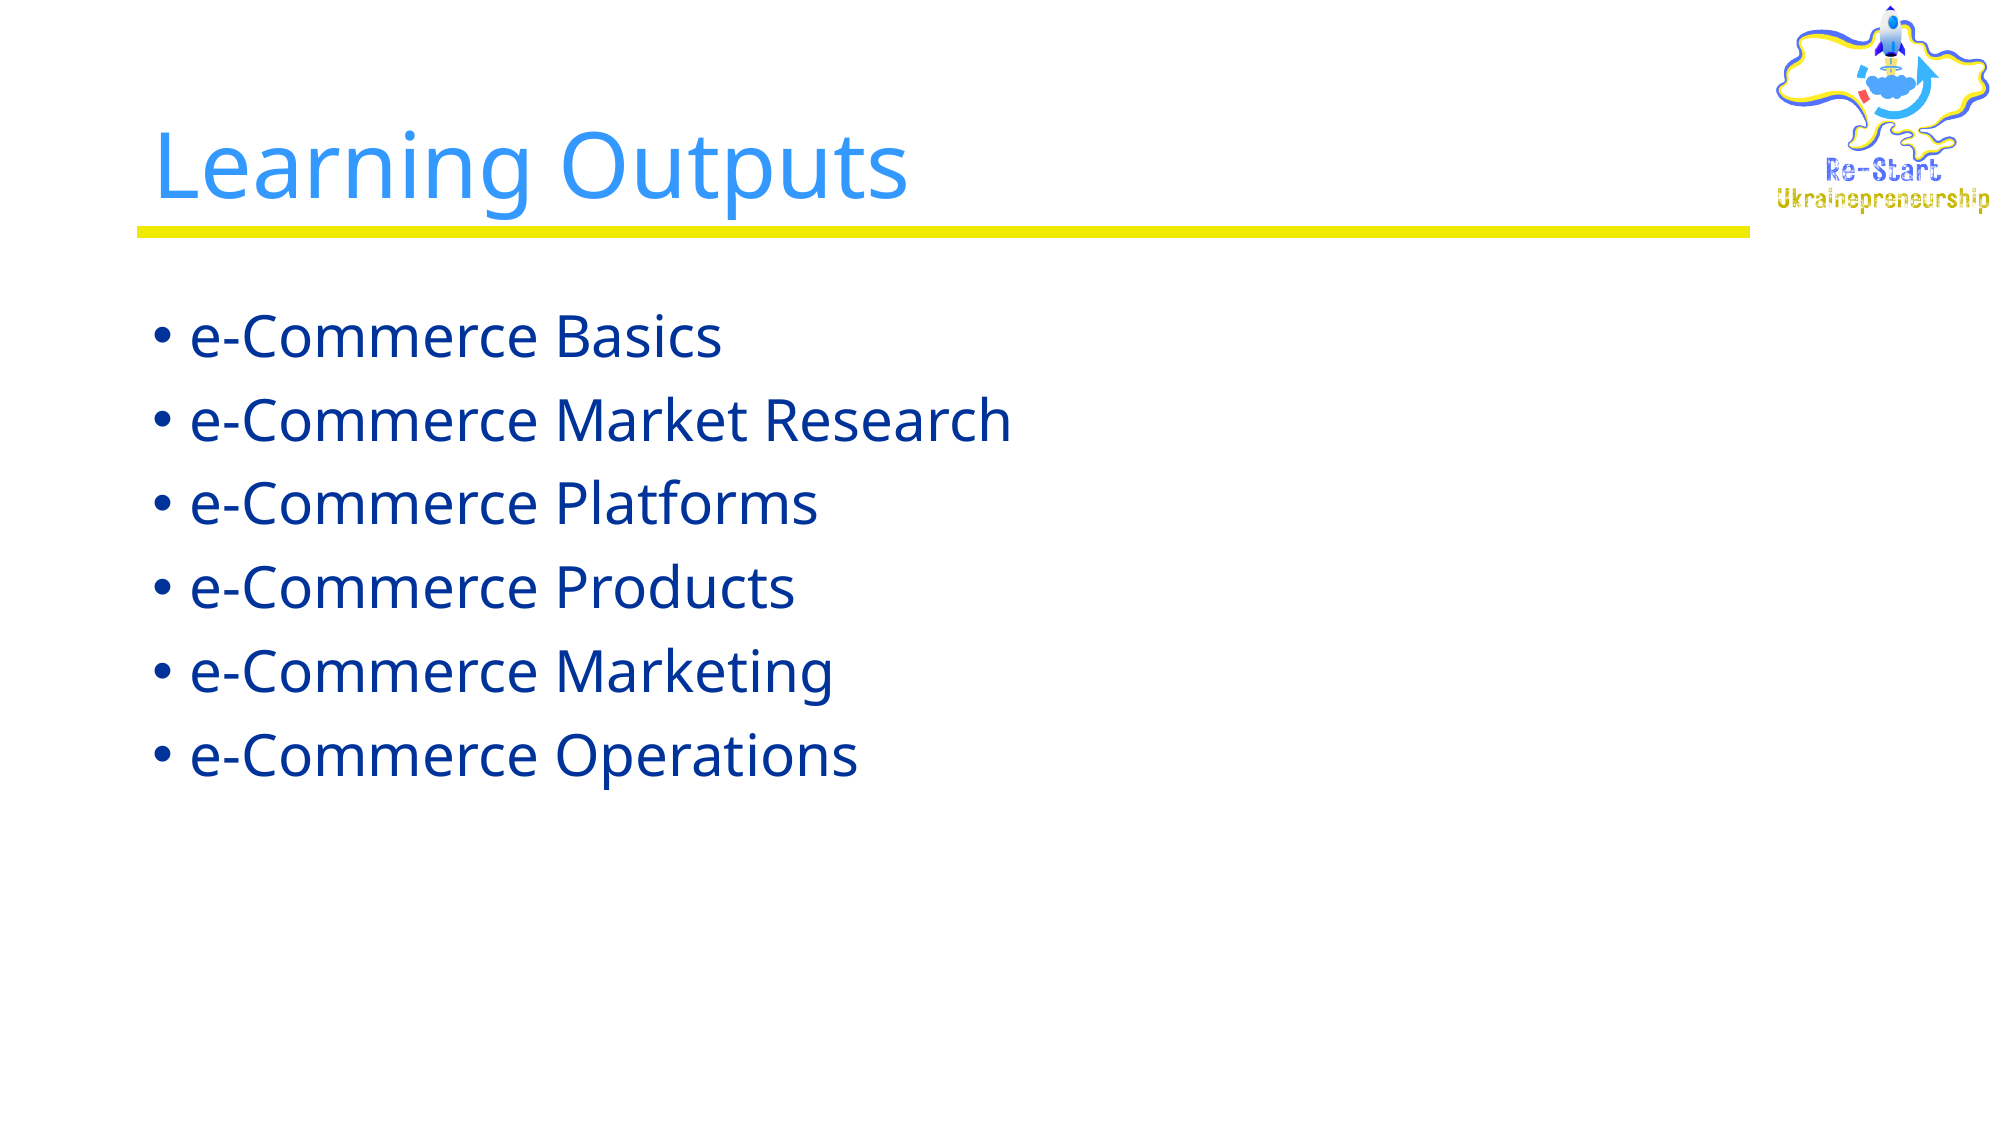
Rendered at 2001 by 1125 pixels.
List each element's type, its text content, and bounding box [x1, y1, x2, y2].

picture [1776, 5, 1990, 218]
title Learning Outputs [137, 59, 1863, 278]
list e-Commerce Basics e-Commerce Market Research e-Commerce Platforms e-Commerce Products e-Commerce Marketing e-Commerce Operations [137, 299, 1863, 1014]
